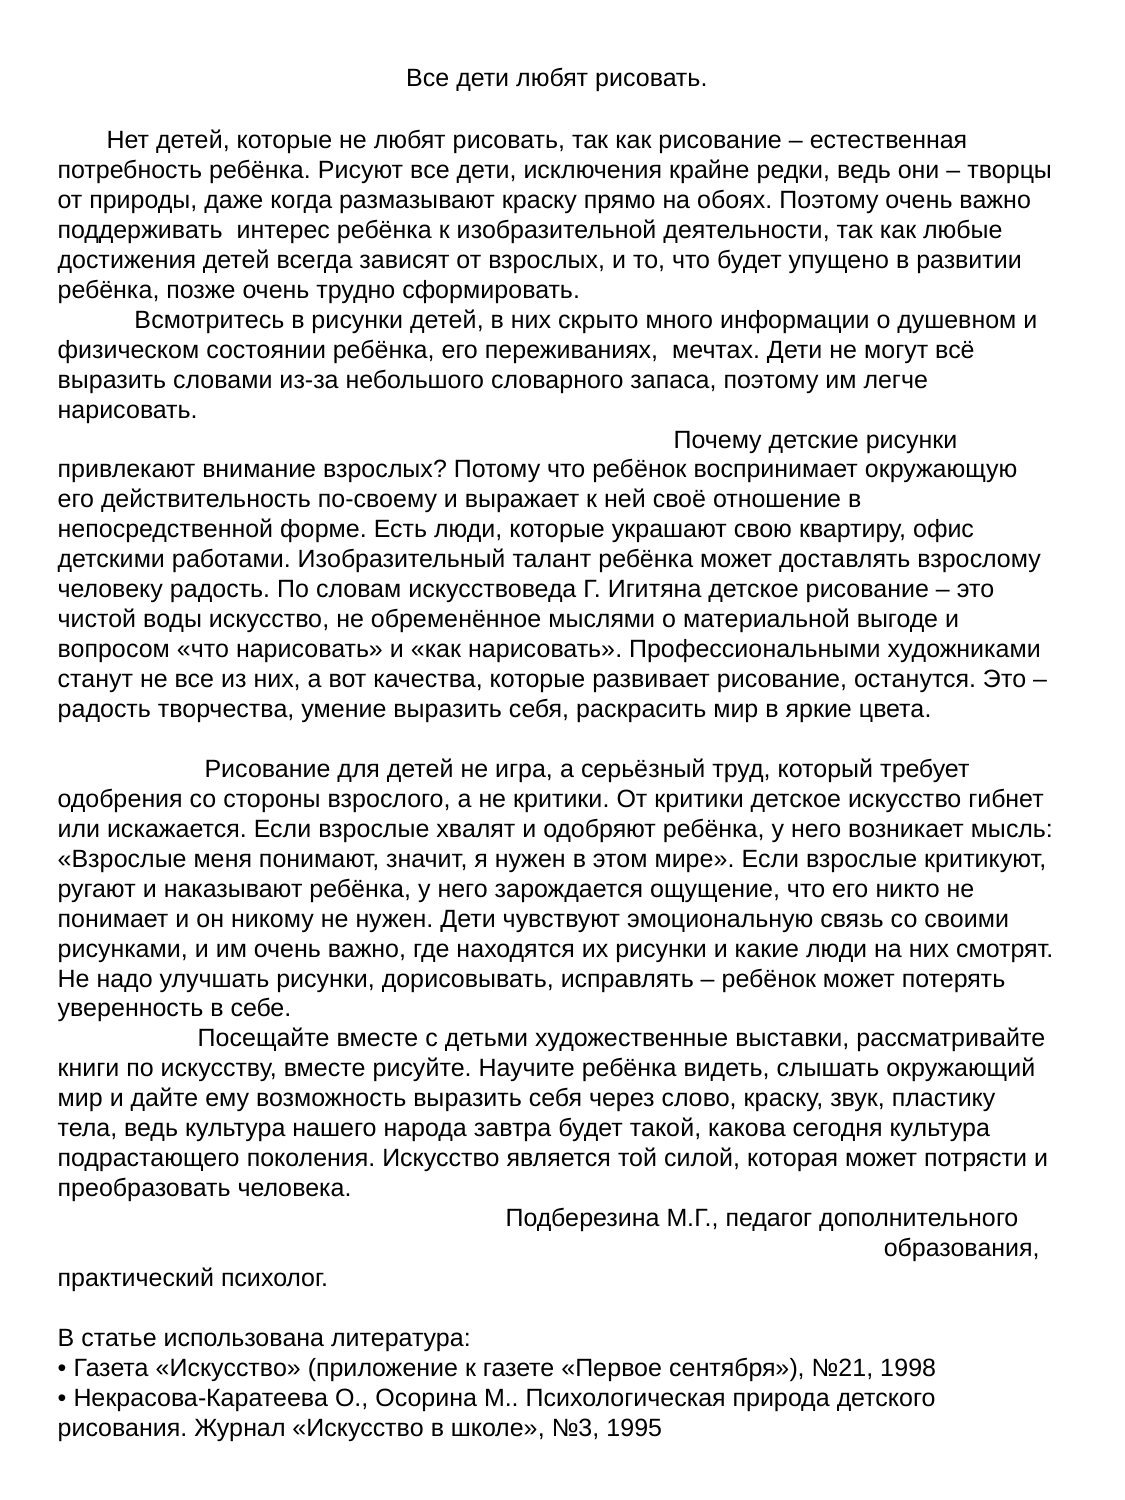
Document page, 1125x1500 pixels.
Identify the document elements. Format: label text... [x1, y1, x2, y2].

text_box Все дети любят рисовать. Нет детей, которые не любят рисовать, так как рисование – естественная потребность ребёнка. Рисуют все дети, исключения крайне редки, ведь они – творцы от природы, даже когда размазывают краску прямо на обоях. Поэтому очень важно поддерживать интерес ребёнка к изобразительной деятельности, так как любые достижения детей всегда зависят от взрослых, и то, что будет упущено в развитии ребёнка, позже очень трудно сформировать. . . . . . Всмотритесь в рисунки детей, в них скрыто много информации о душевном и физическом состоянии ребёнка, его переживаниях, мечтах. Дети не могут всё выразить словами из-за небольшого словарного запаса, поэтому им легче нарисовать. .. Почему детские рисунки привлекают внимание взрослых? Потому что ребёнок воспринимает окружающую его действительность по-своему и выражает к ней своё отношение в непосредственной форме. Есть люди, которые украшают свою квартиру, офис детскими работами. Изобразительный талант ребёнка может доставлять взрослому человеку радость. По словам искусствоведа Г. Игитяна детское рисование – это чистой воды искусство, не обременённое мыслями о материальной выгоде и вопросом «что нарисовать» и «как нарисовать». Профессиональными художниками станут не все из них, а вот качества, которые развивает рисование, останутся. Это – радость творчества, умение выразить себя, раскрасить мир в яркие цвета. . Рисование для детей не игра, а серьёзный труд, который требует одобрения со стороны взрослого, а не критики. От критики детское искусство гибнет или искажается. Если взрослые хвалят и одобряют ребёнка, у него возникает мысль: «Взрослые меня понимают, значит, я нужен в этом мире». Если взрослые критикуют, ругают и наказывают ребёнка, у него зарождается ощущение, что его никто не понимает и он никому не нужен. Дети чувствуют эмоциональную связь со своими рисунками, и им очень важно, где находятся их рисунки и какие люди на них смотрят. Не надо улучшать рисунки, дорисовывать, исправлять – ребёнок может потерять уверенность в себе. . . . . Посещайте вместе с детьми художественные выставки, рассматривайте книги по искусству, вместе рисуйте. Научите ребёнка видеть, слышать окружающий мир и дайте ему возможность выразить себя через слово, краску, звук, пластику тела, ведь культура нашего народа завтра будет такой, какова сегодня культура подрастающего поколения. Искусство является той силой, которая может потрясти и преобразовать человека. Подберезина М.Г., педагог дополнительного . . образования, практический психолог. В статье использована литература: • Газета «Искусство» (приложение к газете «Первое сентября»), №21, 1998 • Некрасова-Каратеева О., Осорина М.. Психологическая природа детского рисования. Журнал «Искусство в школе», №3, 1995 [42, 41, 1071, 1479]
